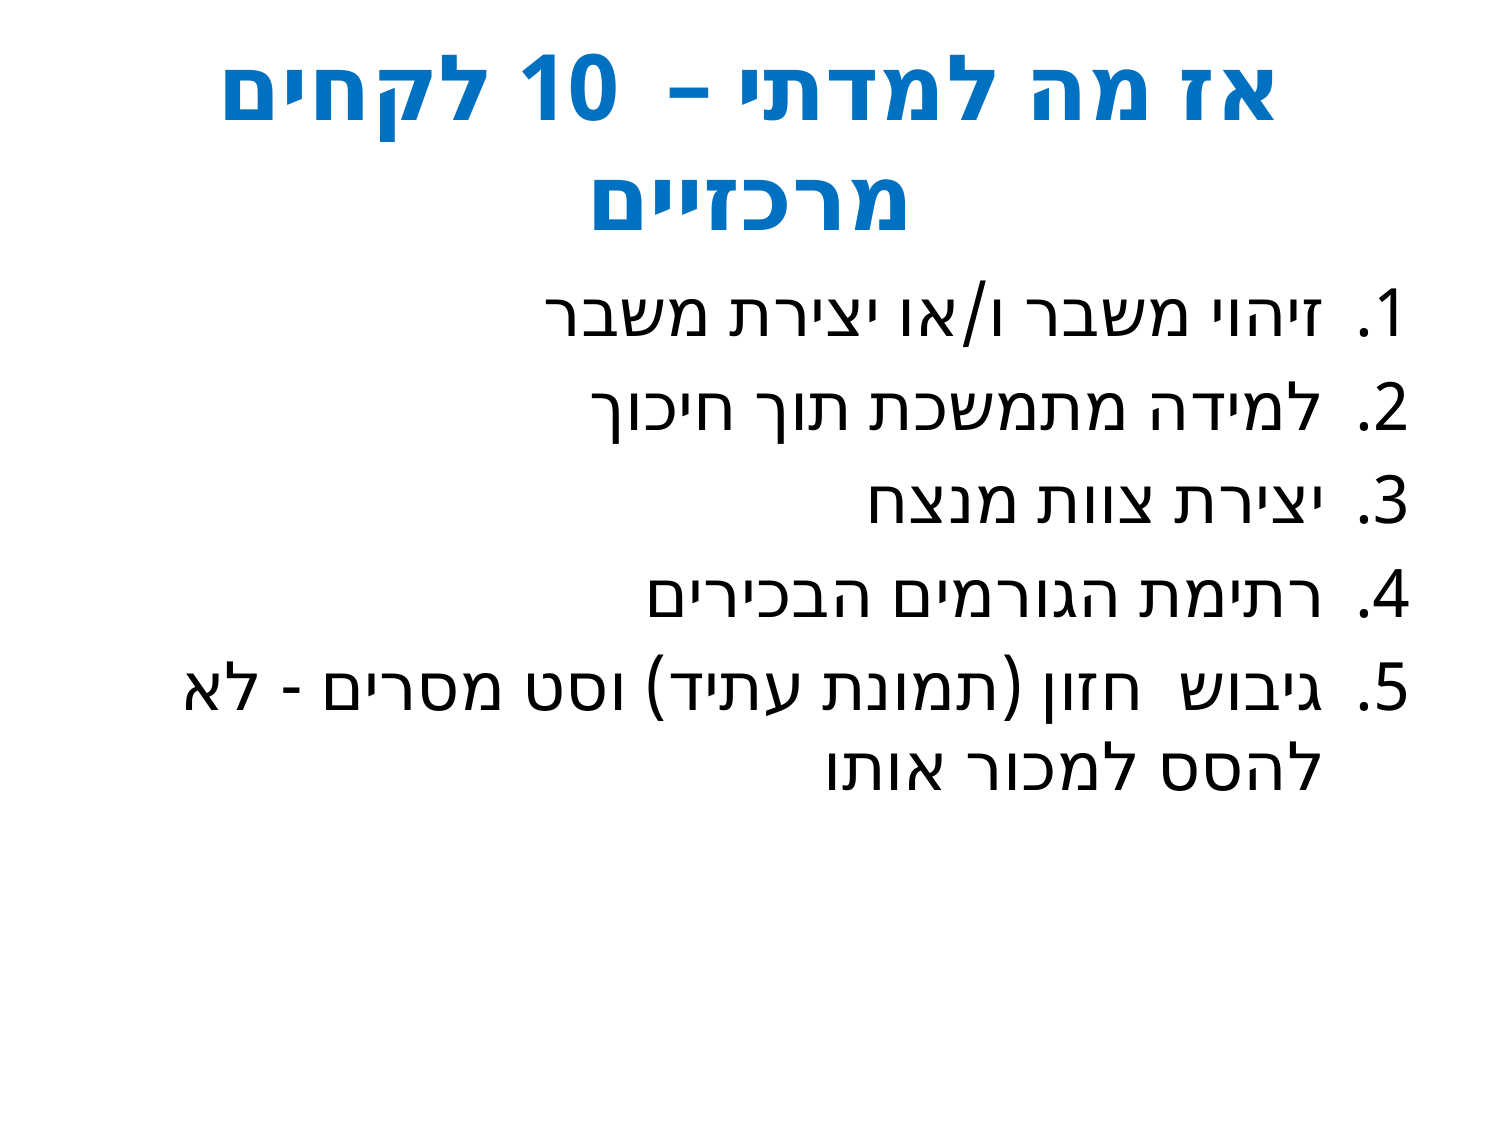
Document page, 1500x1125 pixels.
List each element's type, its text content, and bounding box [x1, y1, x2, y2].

title אז מה למדתי – 10 לקחים מרכזיים [75, 45, 1425, 233]
list זיהוי משבר ו/או יצירת משבר למידה מתמשכת תוך חיכוך יצירת צוות מנצח רתימת הגורמים הבכירים גיבוש חזון (תמונת עתיד) וסט מסרים - לא להסס למכור אותו [75, 262, 1425, 1005]
